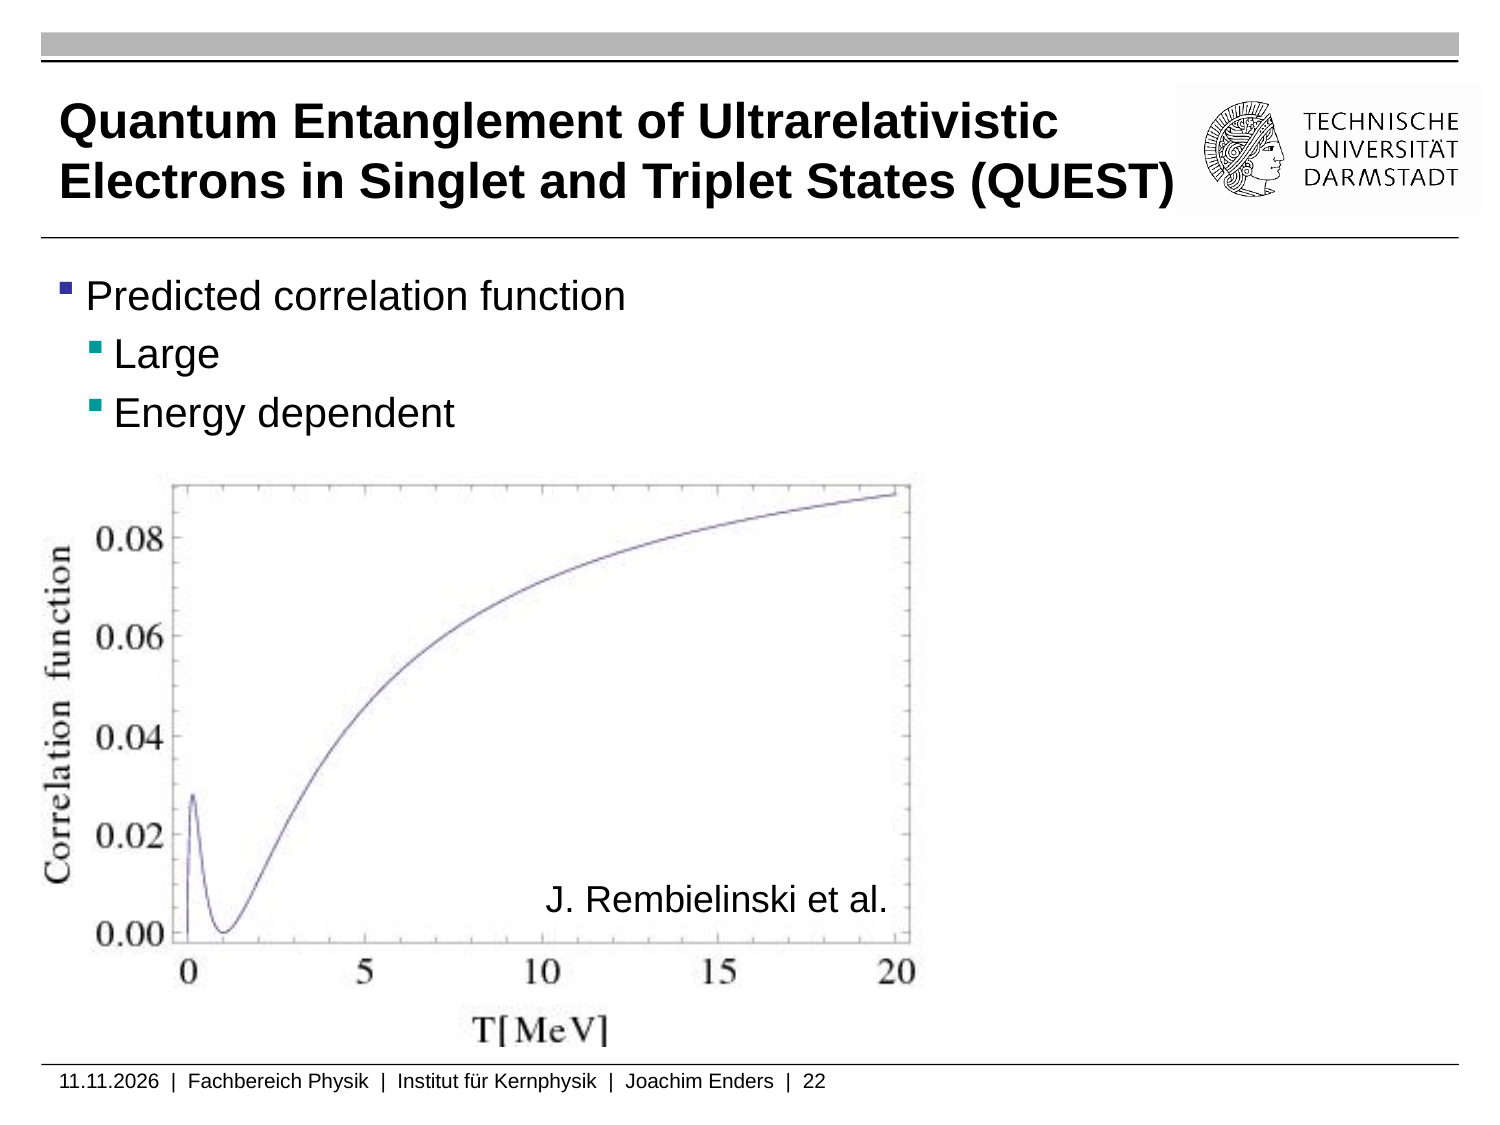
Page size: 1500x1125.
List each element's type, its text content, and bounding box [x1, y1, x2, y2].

picture [41, 472, 1001, 1047]
picture [1187, 84, 1483, 214]
title Quantum Entanglement of Ultrarelativistic Electrons in Singlet and Triplet States (QUEST) [58, 80, 1187, 218]
list Predicted correlation function Large Energy dependent [41, 261, 1459, 1047]
footer 07.04.2016 | Fachbereich Physik | Institut für Kernphysik | Joachim Enders | 22 [58, 1067, 1459, 1106]
